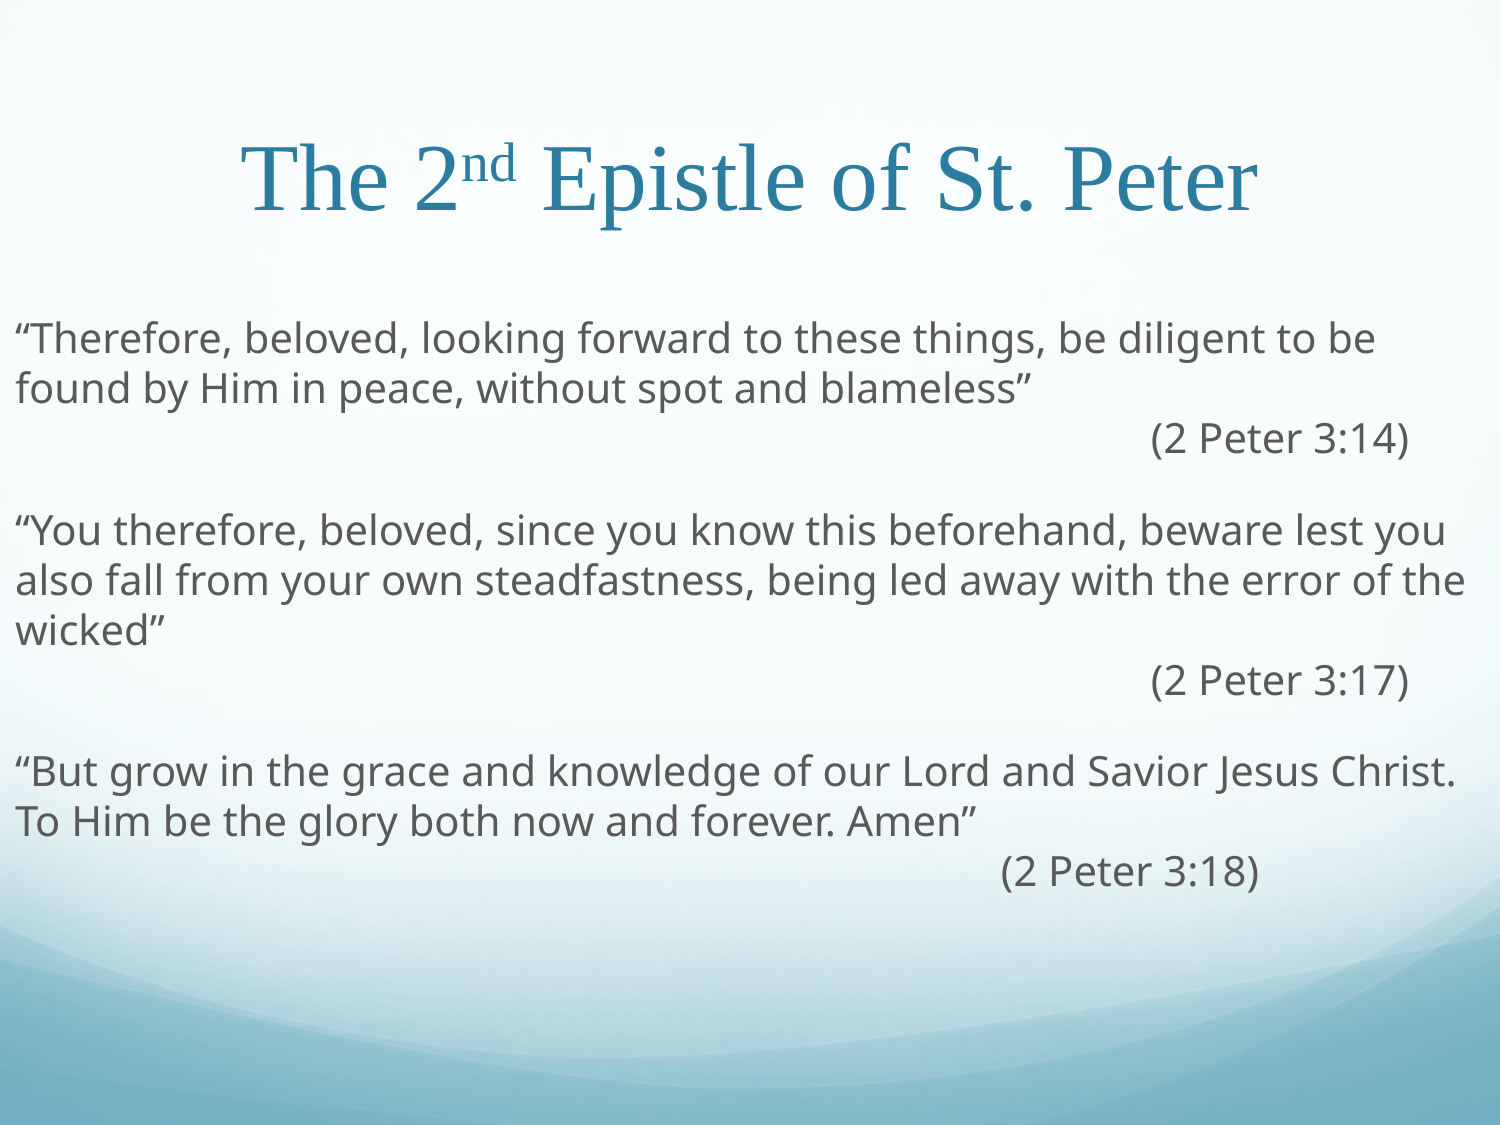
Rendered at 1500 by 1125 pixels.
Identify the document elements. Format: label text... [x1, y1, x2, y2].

title The 2nd Epistle of St. Peter [90, 17, 1410, 238]
list “Therefore, beloved, looking forward to these things, be diligent to be found by Him in peace, without spot and blameless” (2 Peter 3:14) “You therefore, beloved, since you know this beforehand, beware lest you also fall from your own steadfastness, being led away with the error of the wicked” (2 Peter 3:17) “But grow in the grace and knowledge of our Lord and Savior Jesus Christ. To Him be the glory both now and forever. Amen” (2 Peter 3:18) [0, 304, 1500, 1125]
